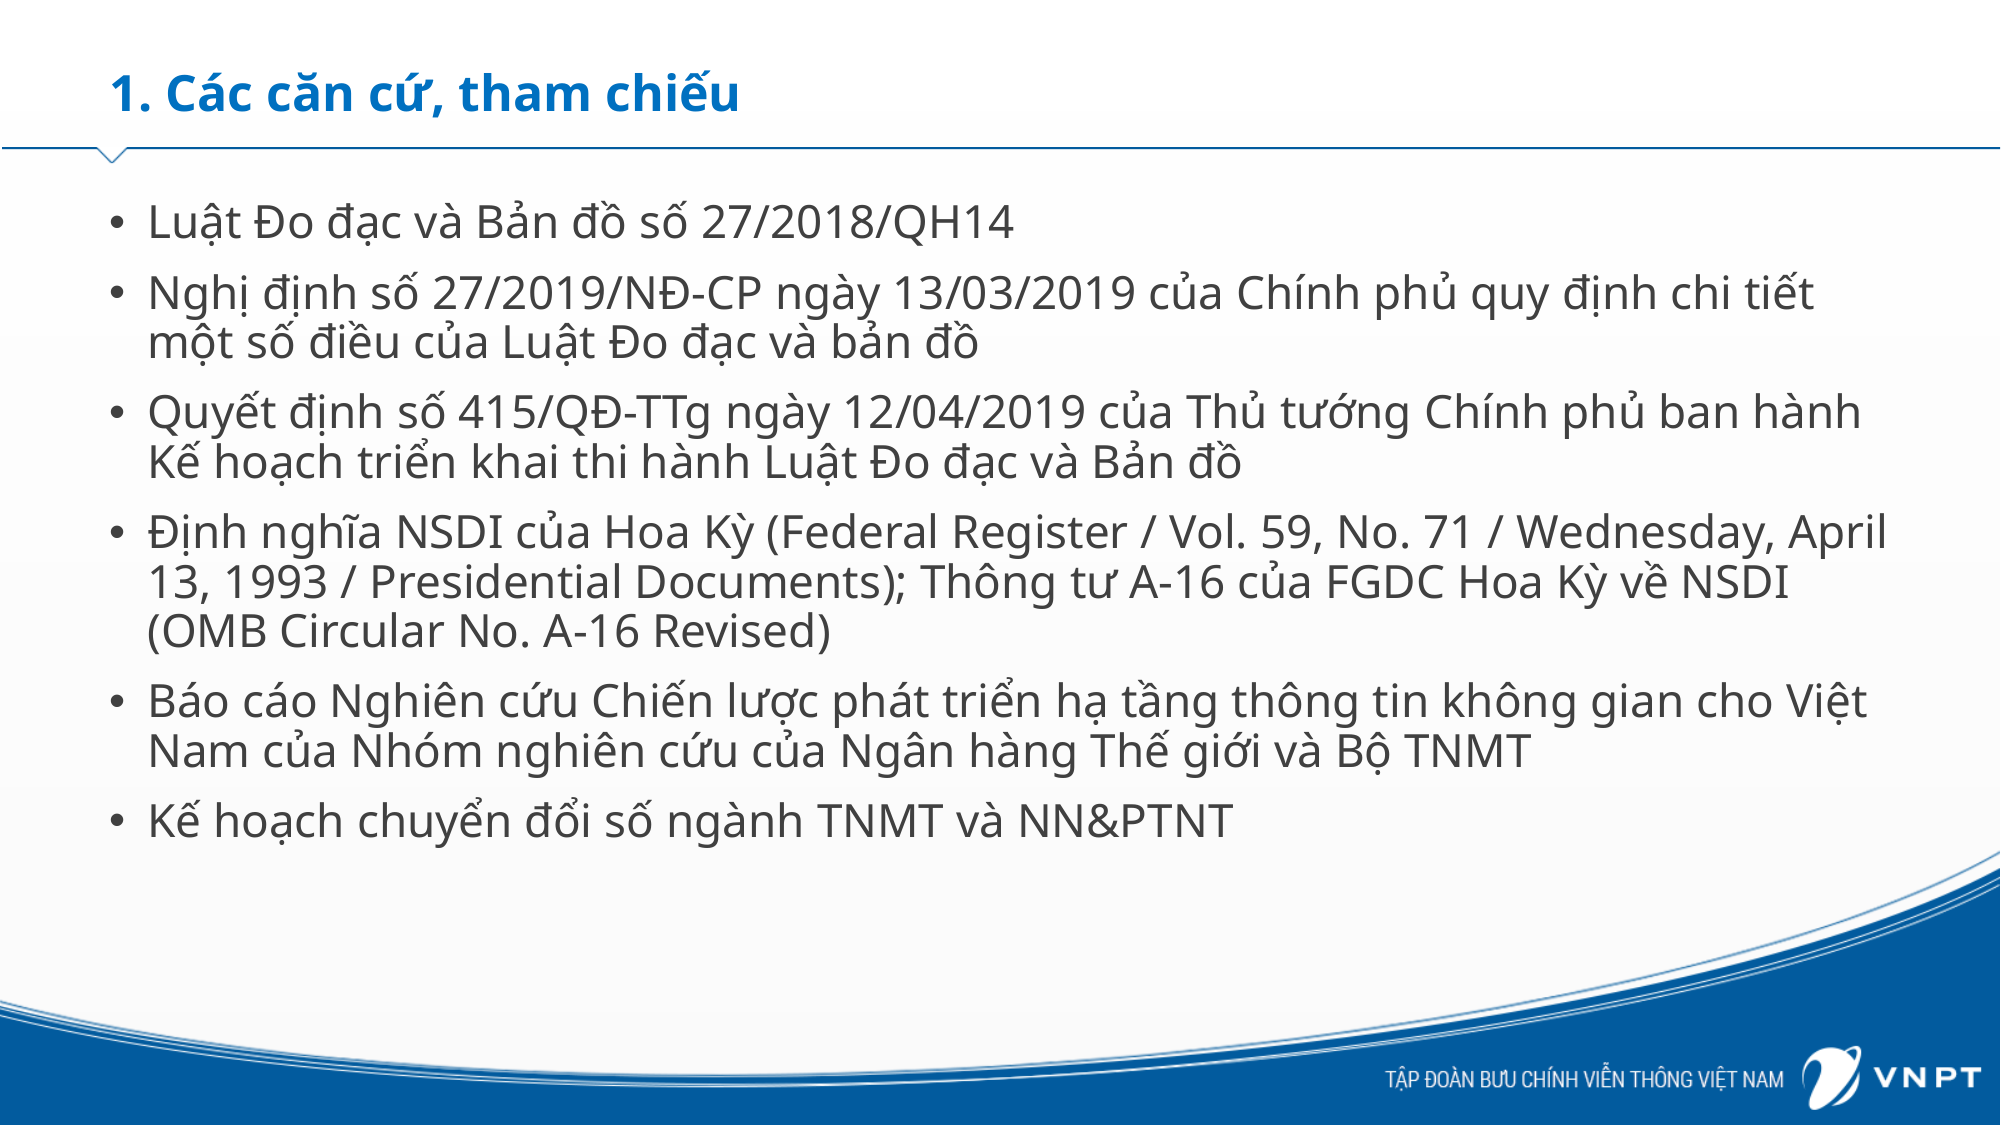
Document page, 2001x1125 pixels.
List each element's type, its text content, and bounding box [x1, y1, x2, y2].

list Luật Đo đạc và Bản đồ số 27/2018/QH14 Nghị định số 27/2019/NĐ-CP ngày 13/03/2019 của Chính phủ quy định chi tiết một số điều của Luật Đo đạc và bản đồ Quyết định số 415/QĐ-TTg ngày 12/04/2019 của Thủ tướng Chính phủ ban hành Kế hoạch triển khai thi hành Luật Đo đạc và Bản đồ Định nghĩa NSDI của Hoa Kỳ (Federal Register / Vol. 59, No. 71 / Wednesday, April 13, 1993 / Presidential Documents); Thông tư A-16 của FGDC Hoa Kỳ về NSDI (OMB Circular No. A-16 Revised) Báo cáo Nghiên cứu Chiến lược phát triển hạ tầng thông tin không gian cho Việt Nam của Nhóm nghiên cứu của Ngân hàng Thế giới và Bộ TNMT Kế hoạch chuyển đổi số ngành TNMT và NN&PTNT [94, 191, 1911, 1014]
picture [2, 147, 2001, 166]
title 1. Các căn cứ, tham chiếu [94, 45, 1911, 146]
picture [0, 837, 2000, 1125]
